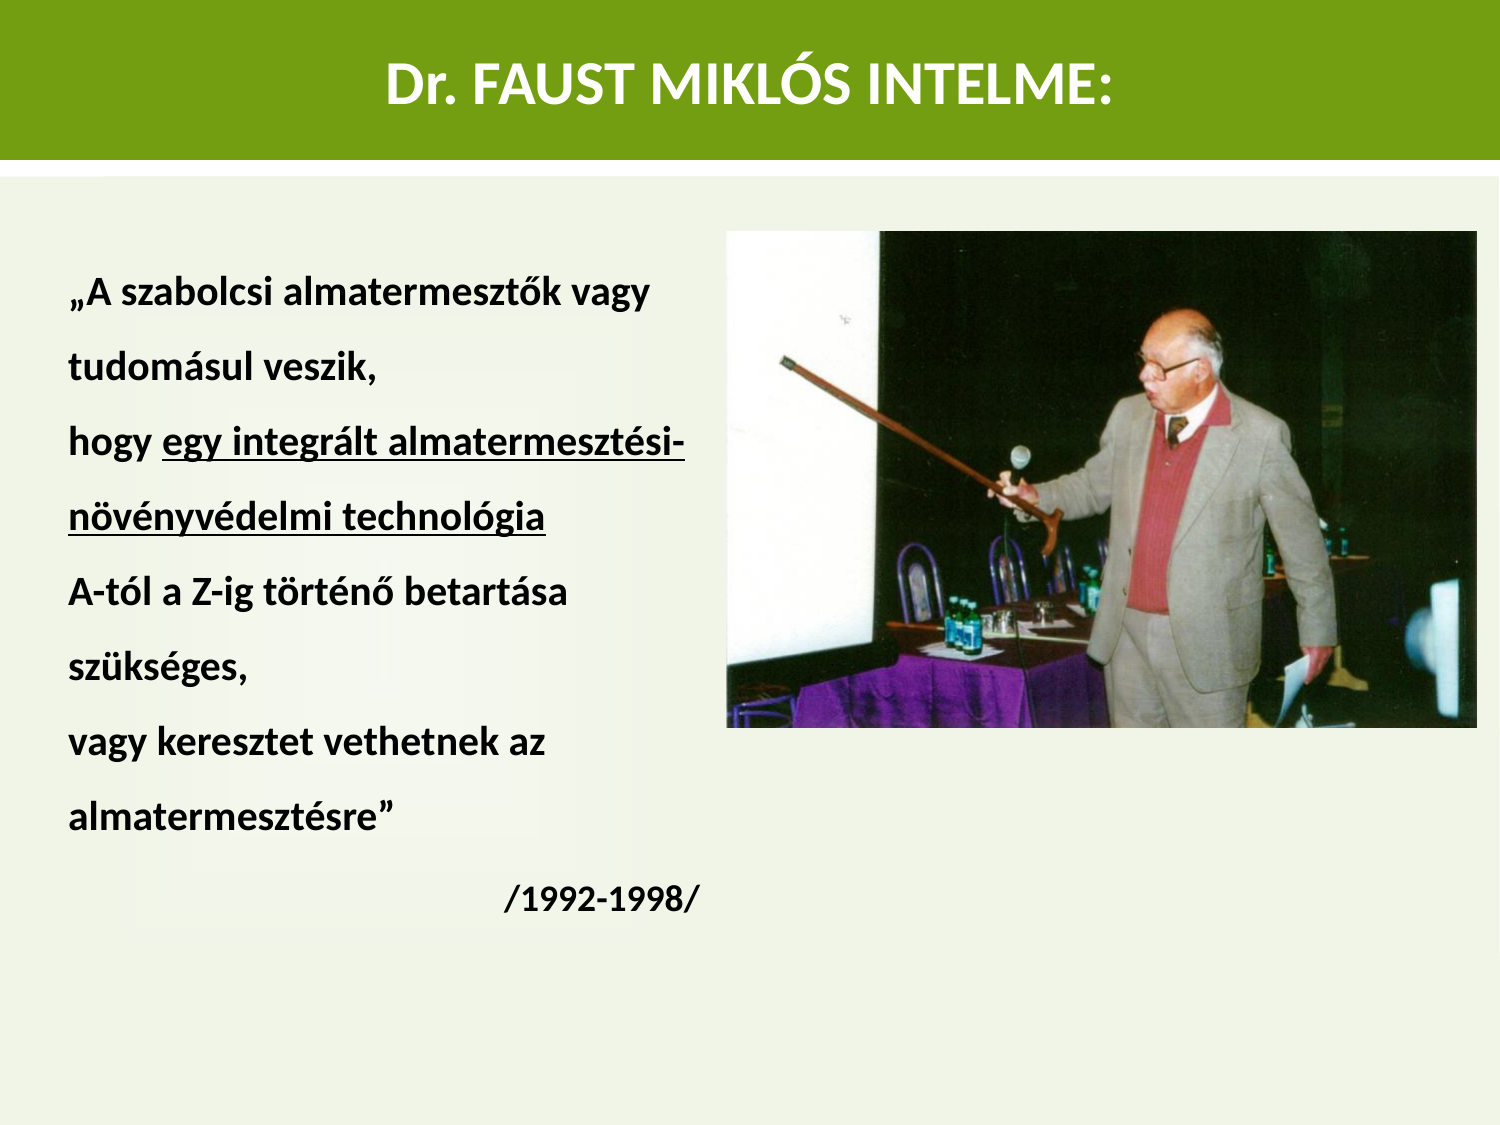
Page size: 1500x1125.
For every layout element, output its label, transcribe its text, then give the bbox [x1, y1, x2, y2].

picture [726, 231, 1477, 728]
title Dr. FAUST MIKLÓS INTELME: [0, 0, 1500, 160]
list „A szabolcsi almatermesztők vagy tudomásul veszik, hogy egy integrált almatermesztési-növényvédelmi technológia A-tól a Z-ig történő betartása szükséges, vagy keresztet vethetnek az almatermesztésre” /1992-1998/ [53, 231, 715, 1012]
